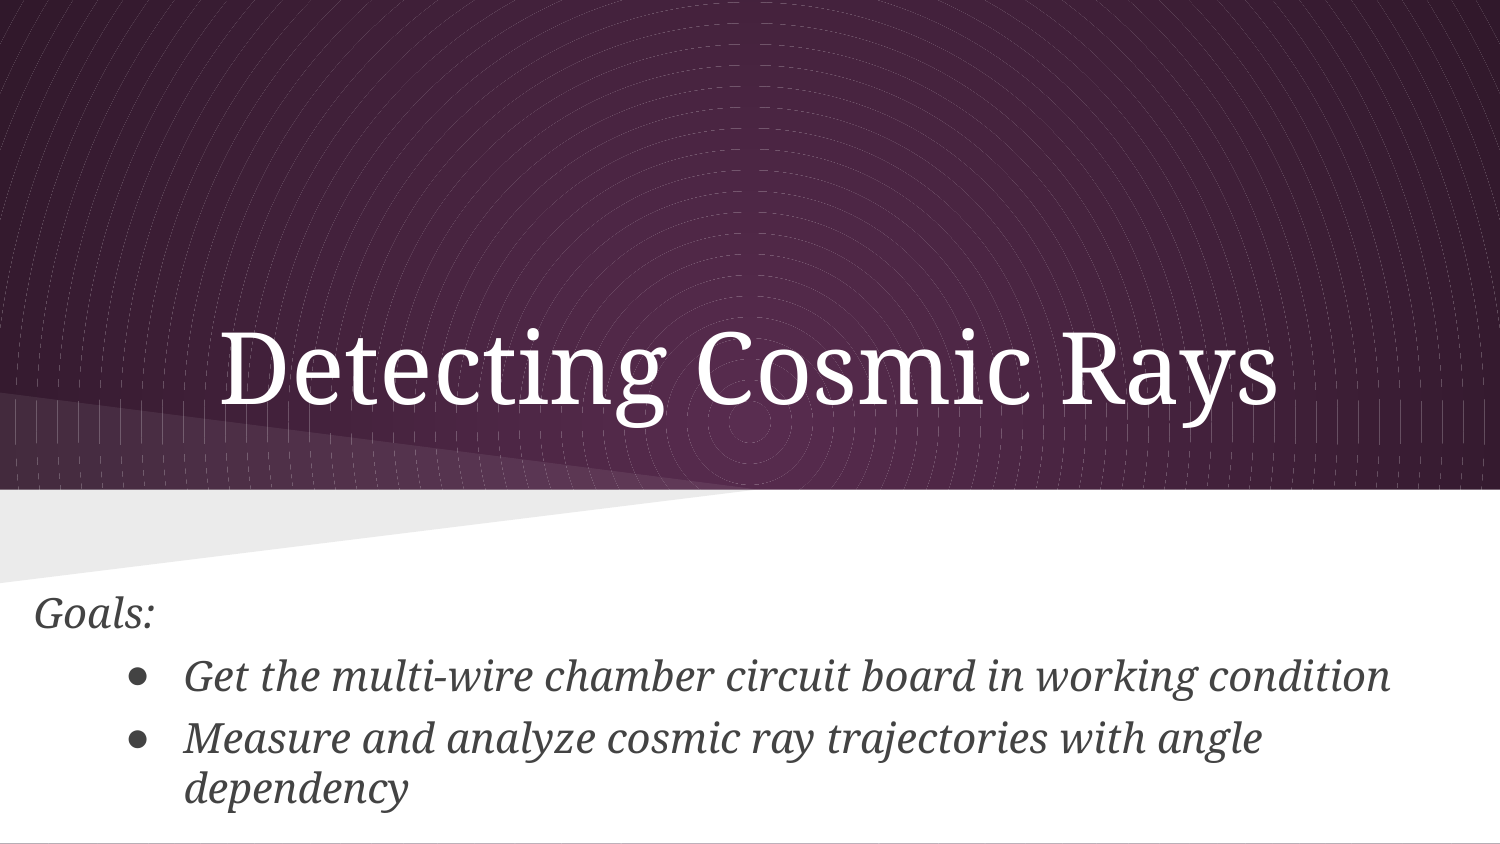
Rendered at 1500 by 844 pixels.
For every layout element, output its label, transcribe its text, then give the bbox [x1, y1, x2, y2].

subtitle Goals: Get the multi-wire chamber circuit board in working condition Measure and analyze cosmic ray trajectories with angle dependency [18, 509, 1482, 804]
title Detecting Cosmic Rays [112, 236, 1388, 440]
